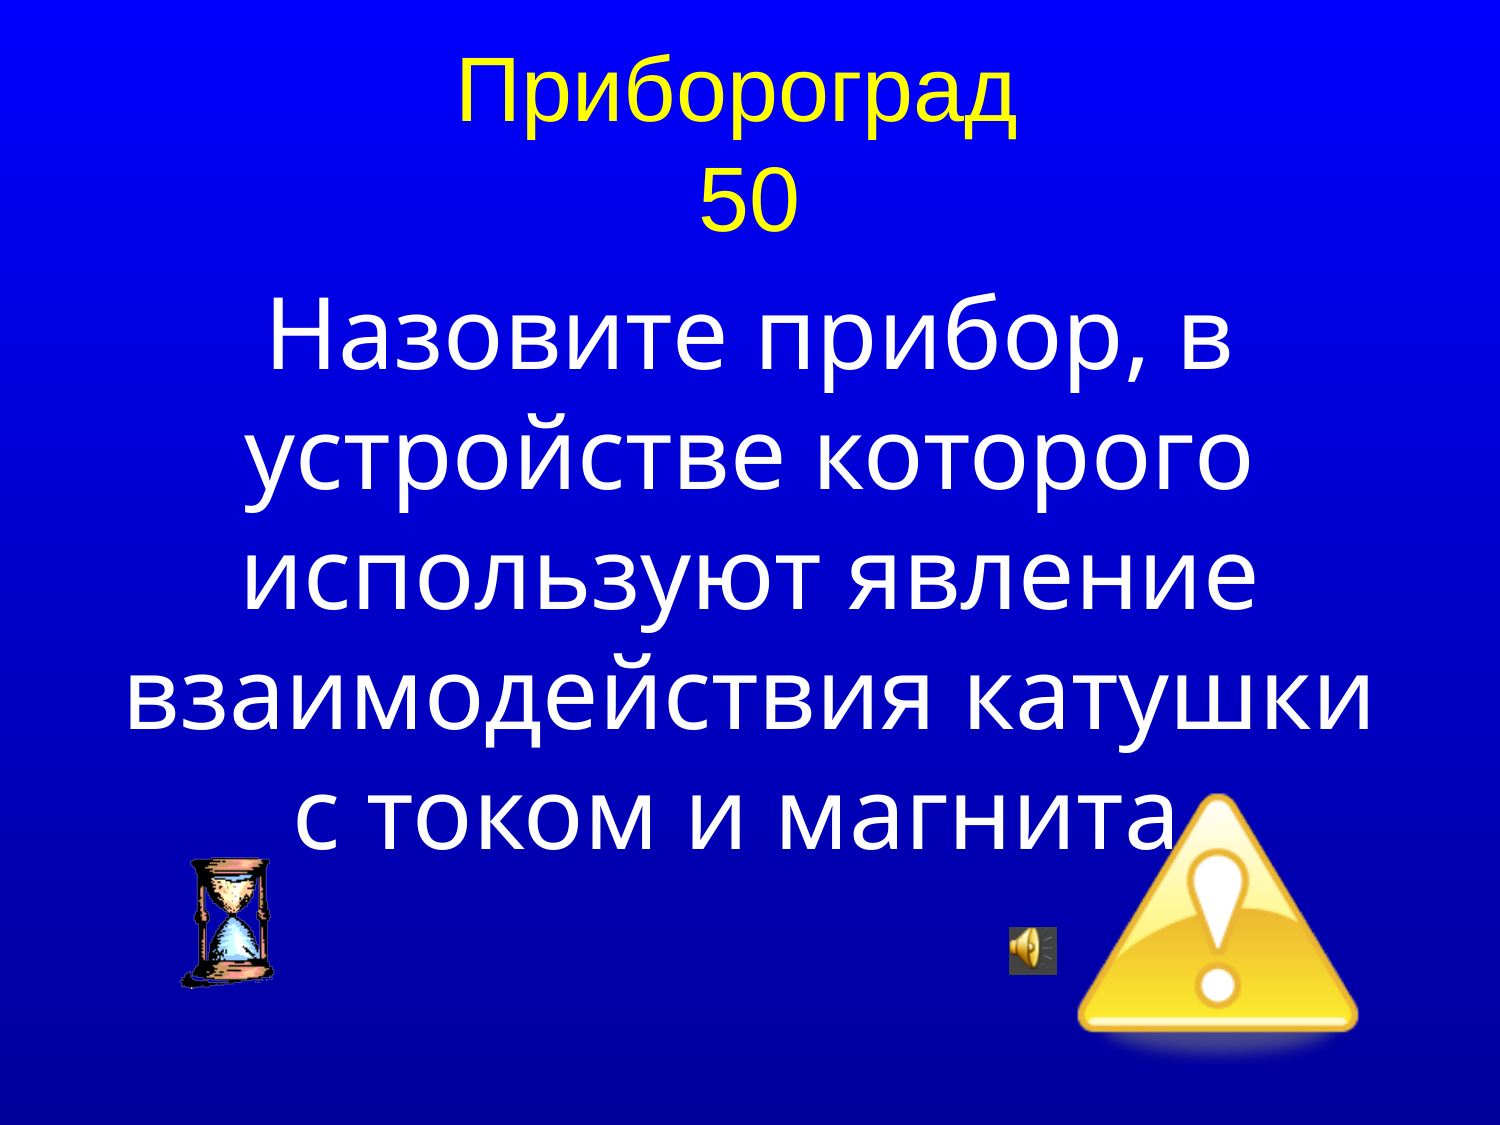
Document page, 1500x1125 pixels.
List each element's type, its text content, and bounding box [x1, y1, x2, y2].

picture [152, 831, 305, 989]
title Прибороград 50 [74, 45, 1426, 234]
list Назовите прибор, в устройстве которого используют явление взаимодействия катушки с током и магнита. [74, 262, 1426, 1006]
picture [1068, 763, 1370, 1064]
picture [1007, 925, 1059, 977]
